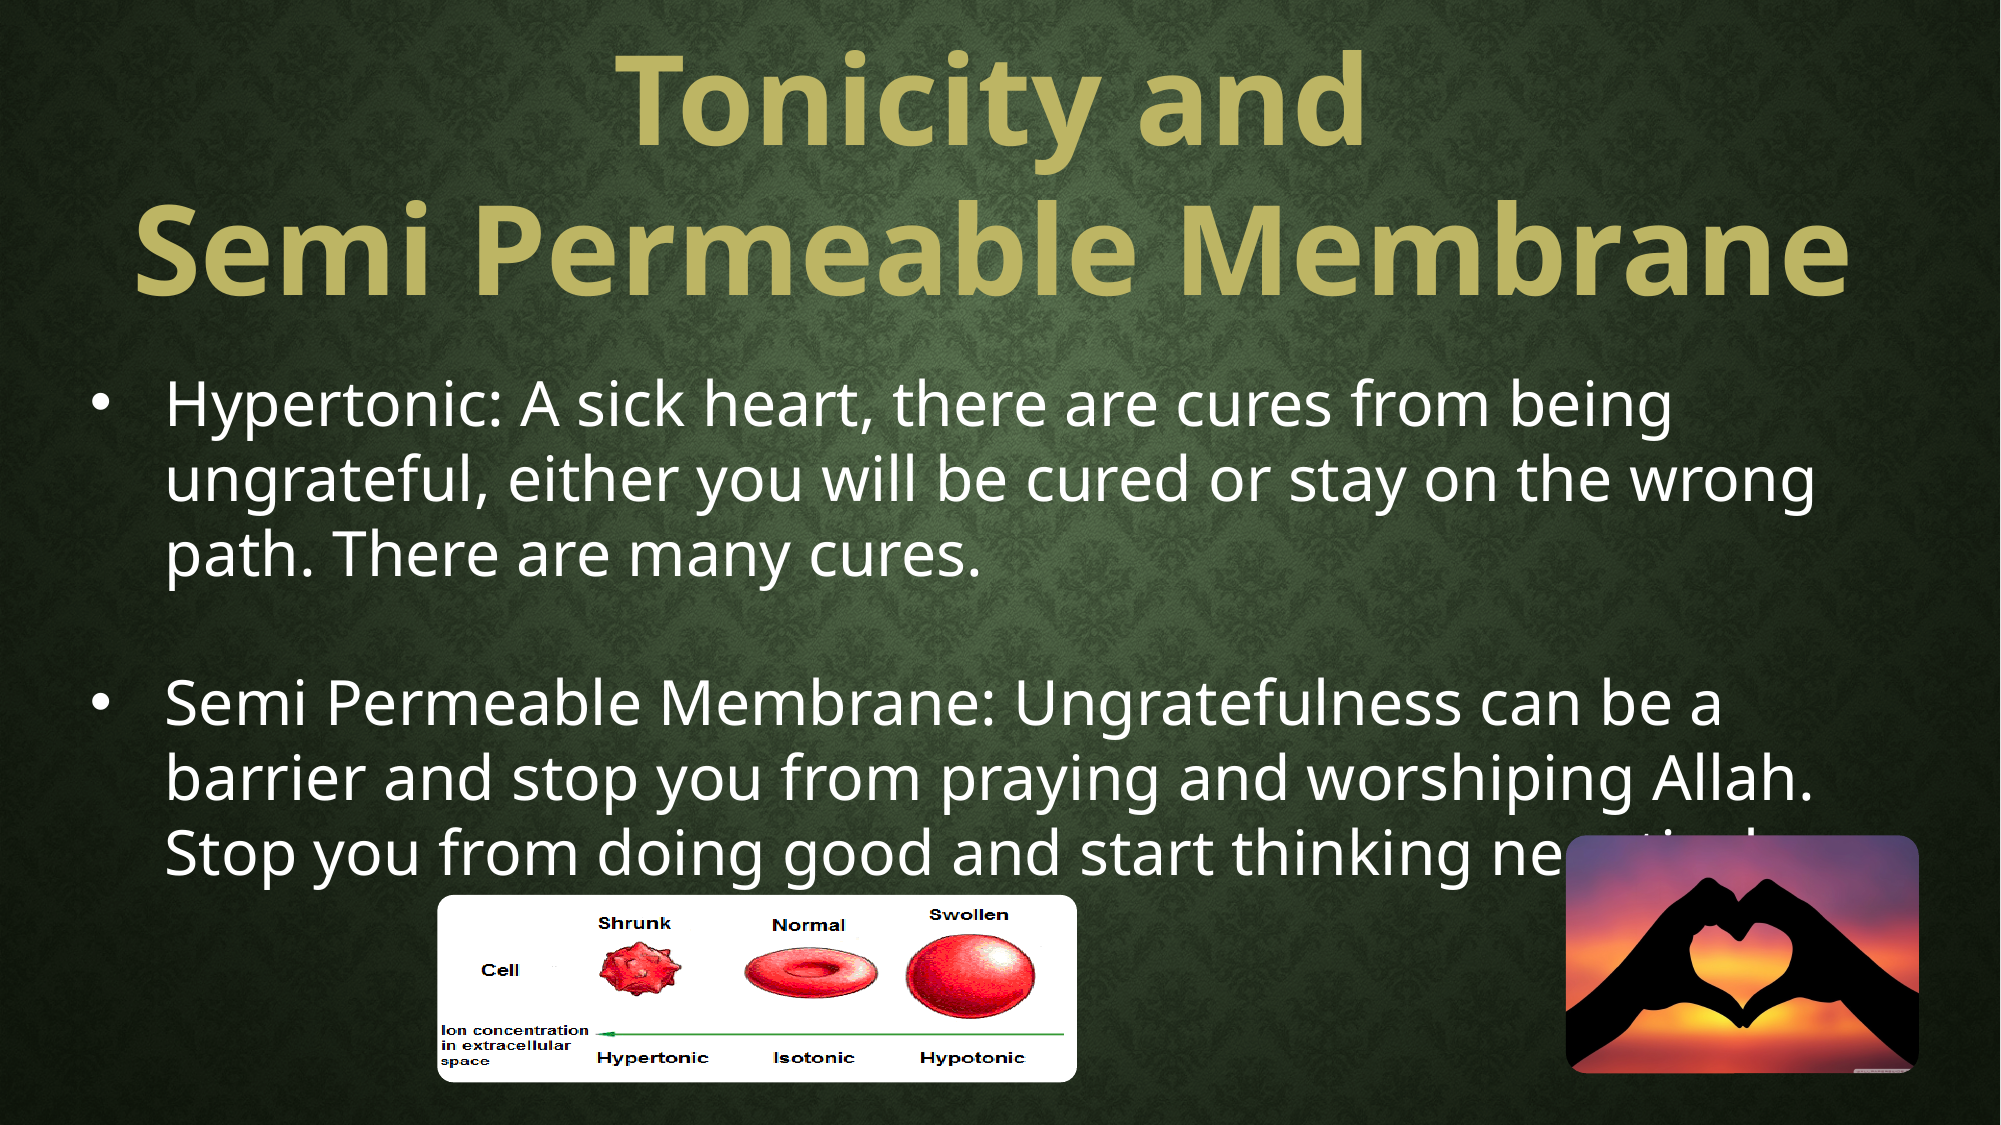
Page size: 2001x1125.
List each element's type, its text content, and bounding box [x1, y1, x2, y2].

picture [436, 894, 1078, 1083]
text_box Tonicity and Semi Permeable Membrane [116, 12, 1902, 328]
text_box Hypertonic: A sick heart, there are cures from being ungrateful, either you will be cured or stay on the wrong path. There are many cures. Semi Permeable Membrane: Ungratefulness can be a barrier and stop you from praying and worshiping Allah. Stop you from doing good and start thinking negatively. [74, 356, 1863, 971]
picture [1565, 834, 1920, 1074]
